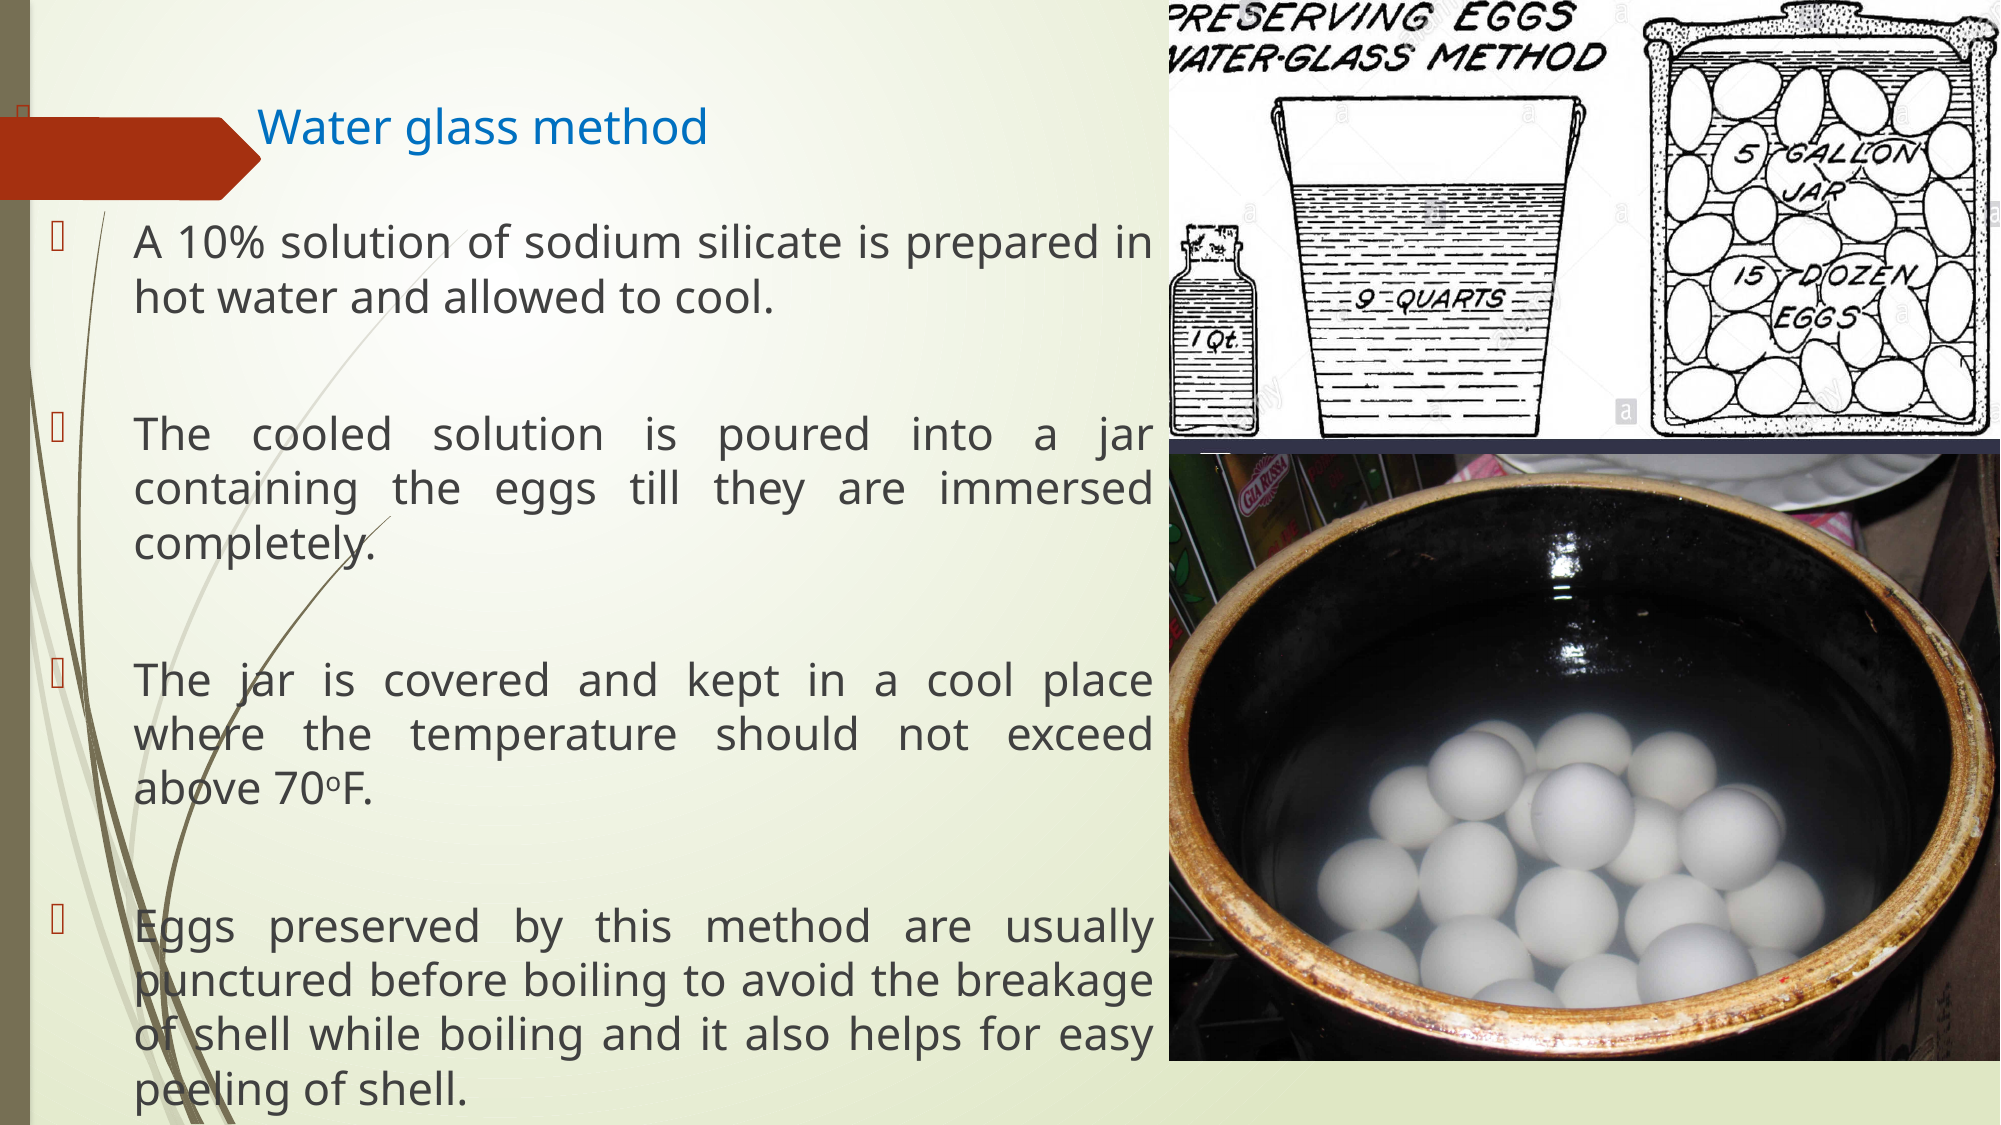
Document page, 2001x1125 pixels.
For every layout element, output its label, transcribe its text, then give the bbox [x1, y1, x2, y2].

list Water glass method A 10% solution of sodium silicate is prepared in hot water and allowed to cool. The cooled solution is poured into a jar containing the eggs till they are immersed completely. The jar is covered and kept in a cool place where the temperature should not exceed above 70oF. Eggs preserved by this method are usually punctured before boiling to avoid the breakage of shell while boiling and it also helps for easy peeling of shell. [0, 0, 1170, 1125]
picture [1169, 0, 2000, 1062]
